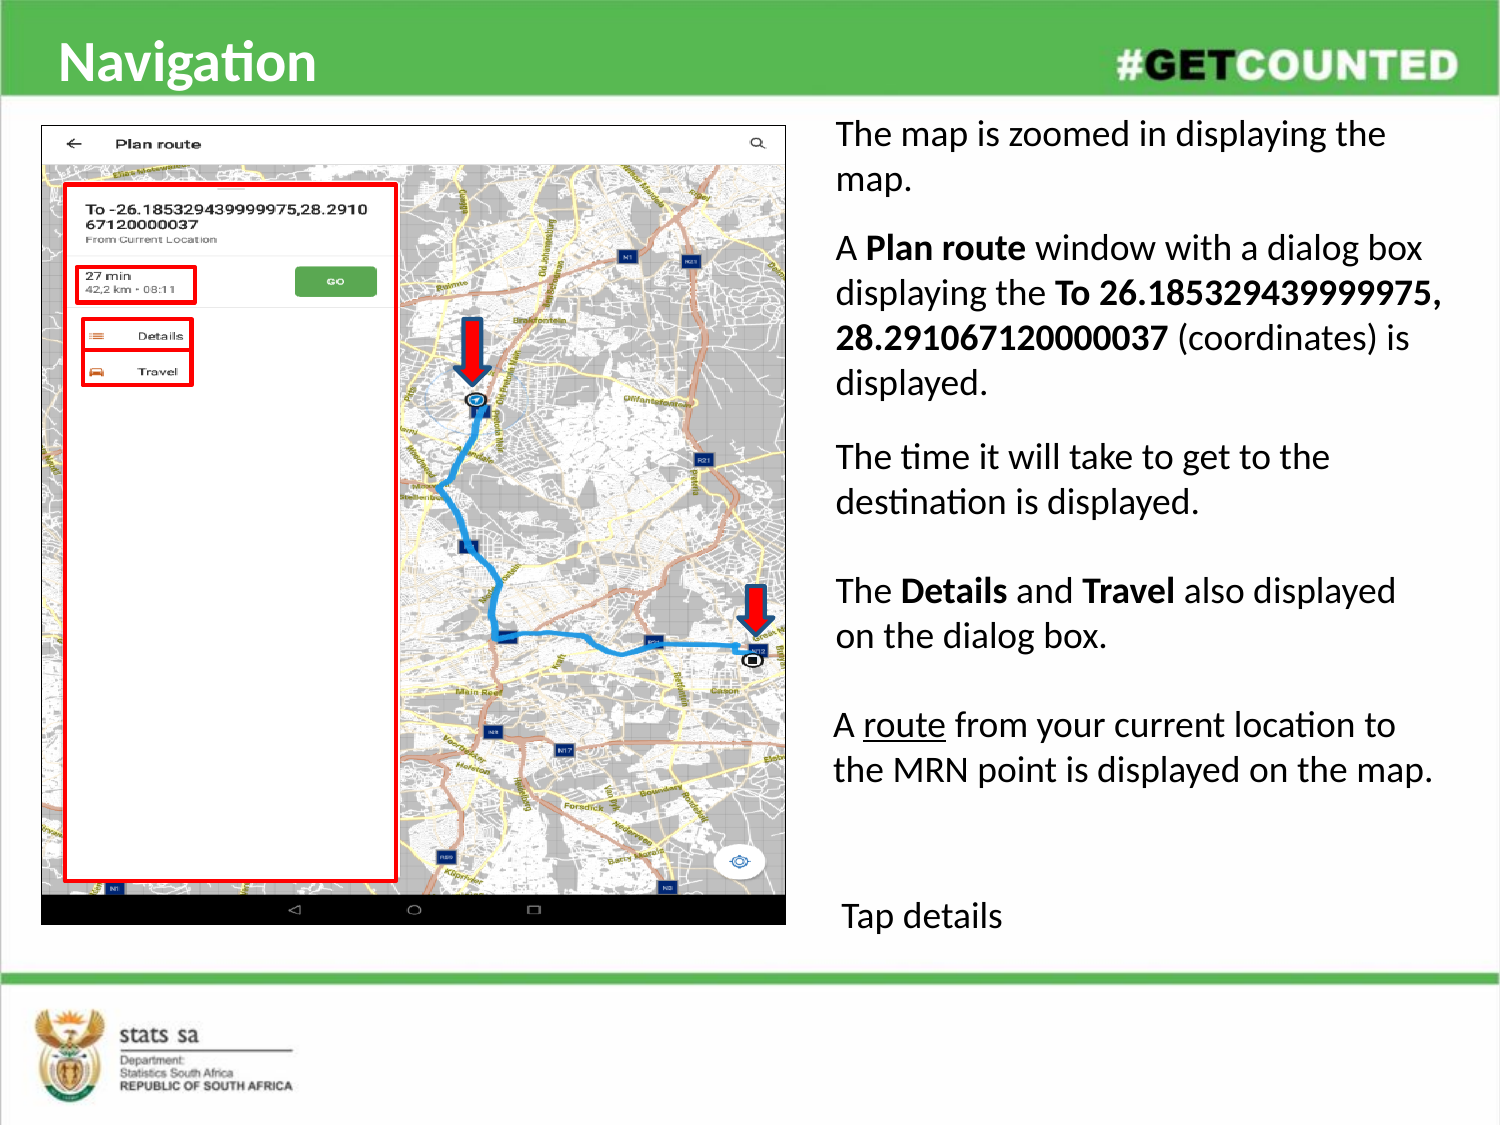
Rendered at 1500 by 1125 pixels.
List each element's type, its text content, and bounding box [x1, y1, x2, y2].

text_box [454, 318, 1459, 799]
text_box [82, 318, 453, 665]
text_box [76, 266, 1465, 531]
picture [0, 0, 1500, 1125]
text_box Tap details [826, 891, 1395, 944]
text_box Navigation [43, 16, 333, 101]
text_box The map is zoomed in displaying the map. [820, 101, 1459, 182]
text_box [64, 184, 1465, 882]
